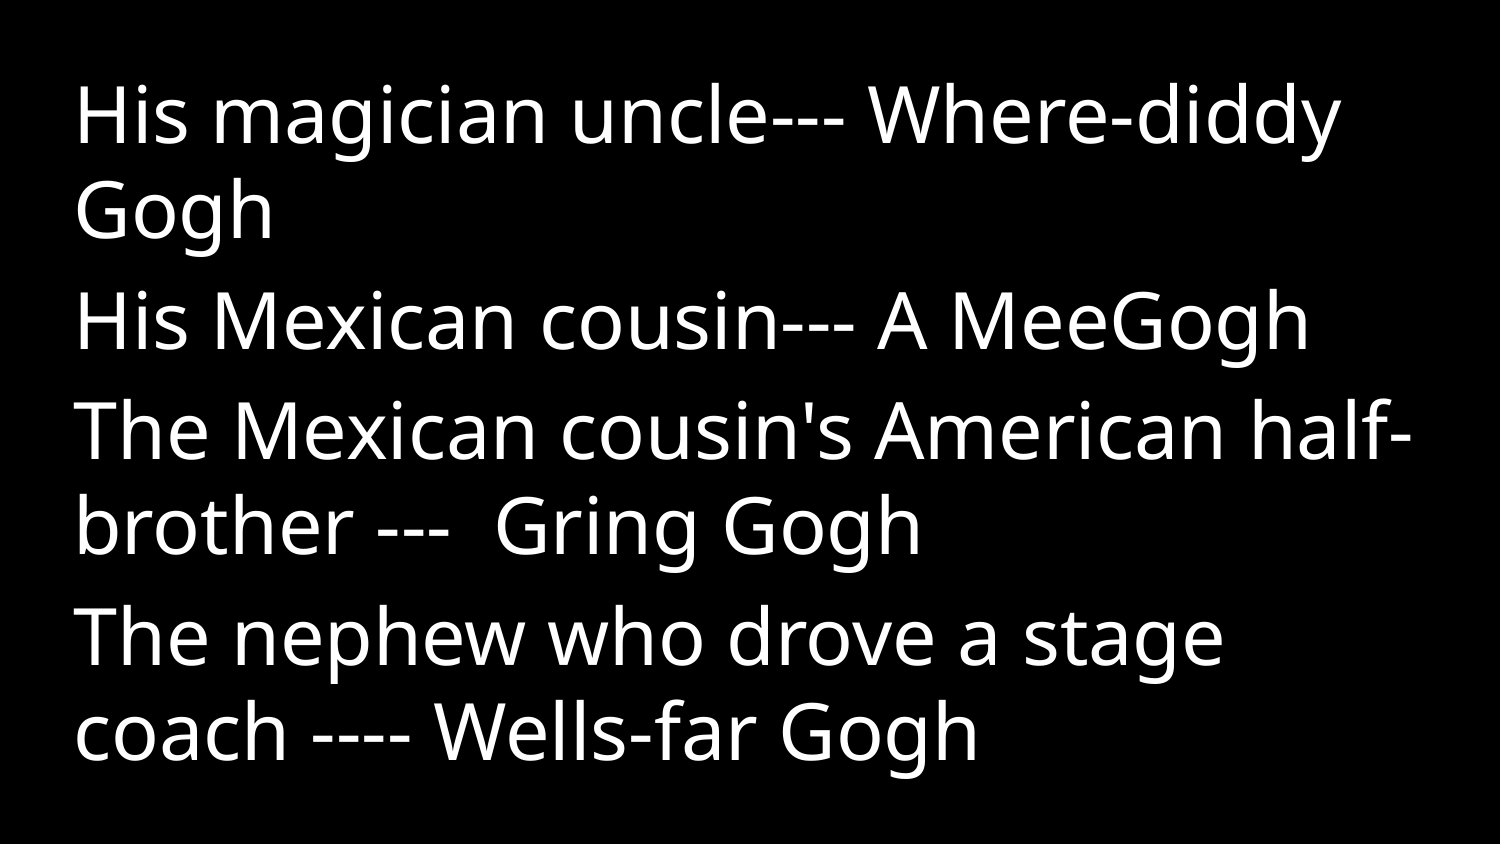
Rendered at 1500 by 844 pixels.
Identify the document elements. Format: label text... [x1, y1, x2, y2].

subtitle His magician uncle--- Where-diddy Gogh His Mexican cousin--- A MeeGogh The Mexican cousin's American half-brother --- Gring Gogh The nephew who drove a stage coach ---- Wells-far Gogh [62, 59, 1438, 785]
